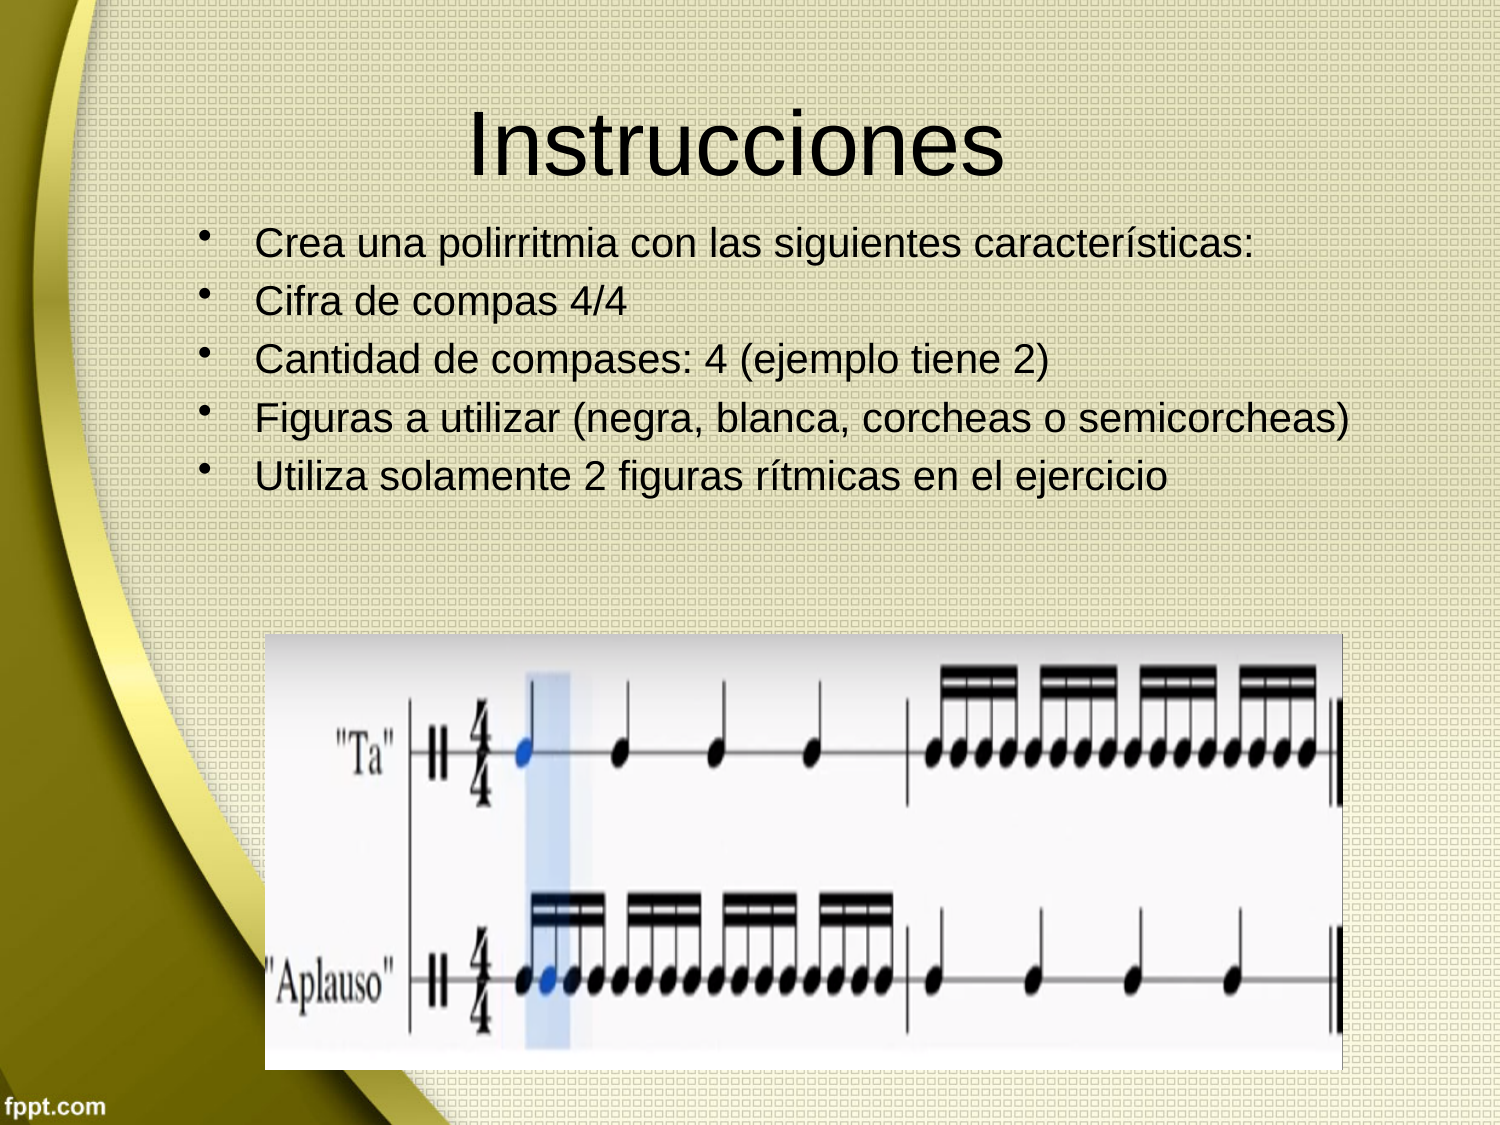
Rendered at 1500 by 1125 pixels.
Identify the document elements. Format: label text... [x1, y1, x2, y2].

list Crea una polirritmia con las siguientes características: Cifra de compas 4/4 Cantidad de compases: 4 (ejemplo tiene 2) Figuras a utilizar (negra, blanca, corcheas o semicorcheas) Utiliza solamente 2 figuras rítmicas en el ejercicio [183, 208, 1500, 473]
picture [0, 0, 1500, 1125]
title Instrucciones [75, 45, 1425, 233]
